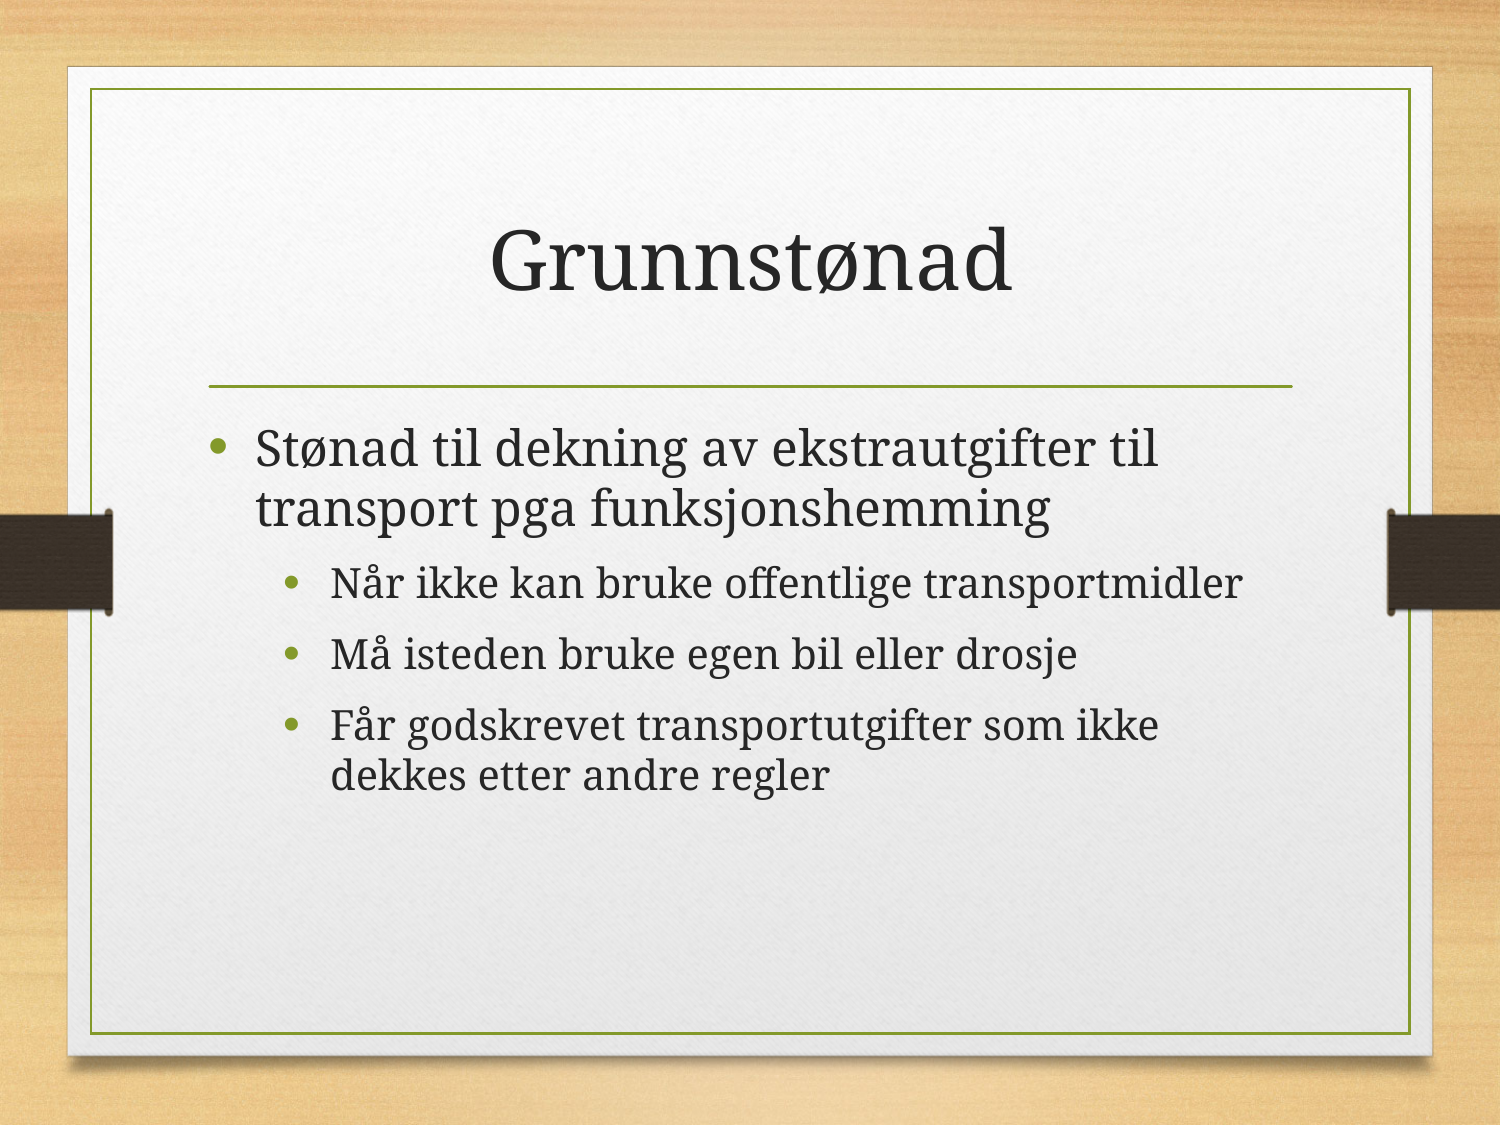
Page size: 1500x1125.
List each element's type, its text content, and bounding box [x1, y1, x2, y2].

title Grunnstønad [193, 150, 1309, 365]
list Stønad til dekning av ekstrautgifter til transport pga funksjonshemming Når ikke kan bruke offentlige transportmidler Må isteden bruke egen bil eller drosje Får godskrevet transportutgifter som ikke dekkes etter andre regler [193, 408, 1309, 974]
picture [0, 0, 1500, 1125]
